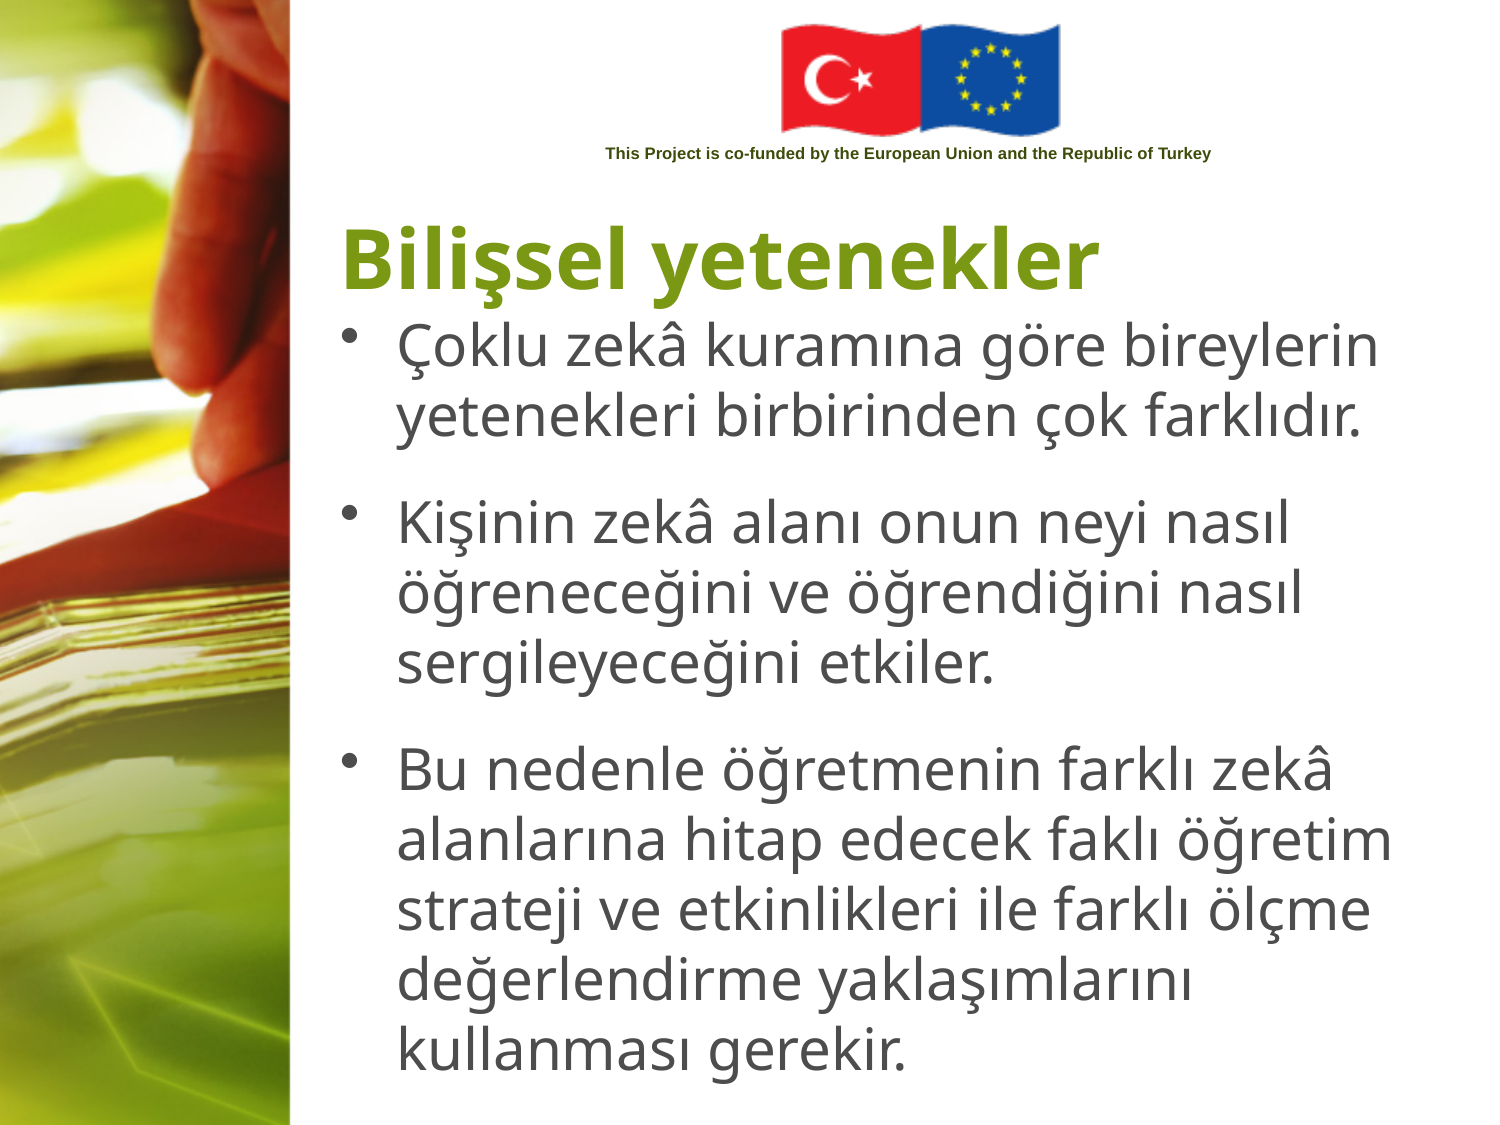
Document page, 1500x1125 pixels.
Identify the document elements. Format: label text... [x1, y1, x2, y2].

list Çoklu zekâ kuramına göre bireylerin yetenekleri birbirinden çok farklıdır. Kişinin zekâ alanı onun neyi nasıl öğreneceğini ve öğrendiğini nasıl sergileyeceğini etkiler. Bu nedenle öğretmenin farklı zekâ alanlarına hitap edecek faklı öğretim strateji ve etkinlikleri ile farklı ölçme değerlendirme yaklaşımlarını kullanması gerekir. [324, 300, 1463, 1125]
text_box This Project is co-funded by the European Union and the Republic of Turkey [590, 149, 1233, 171]
picture [0, 0, 1500, 1125]
title Bilişsel yetenekler [324, 197, 1463, 300]
